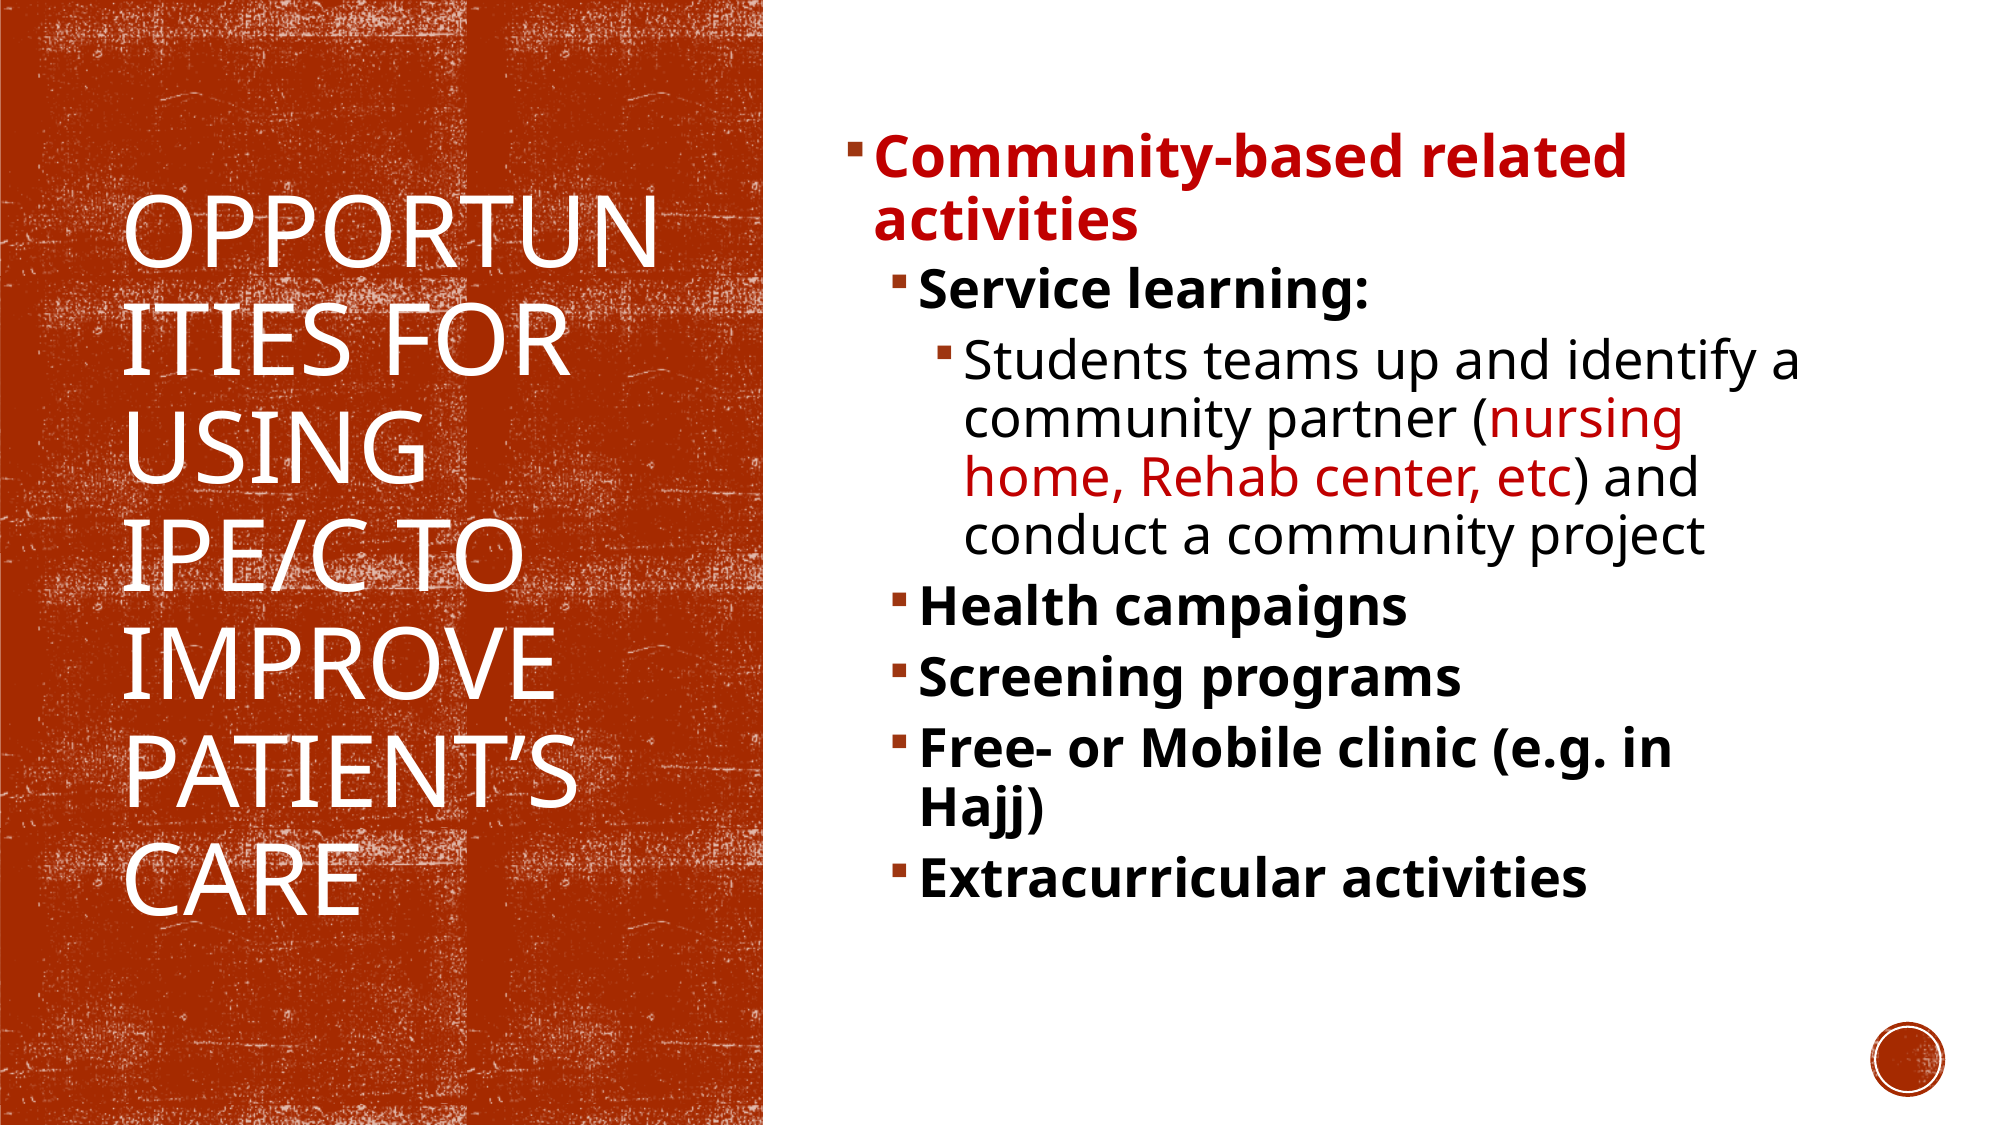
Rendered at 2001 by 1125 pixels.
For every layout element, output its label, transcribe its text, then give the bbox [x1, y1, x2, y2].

title opportunities for using IPE/C to improve patient’s care [105, 105, 711, 1013]
list Community-based related activities Service learning: Students teams up and identify a community partner (nursing home, Rehab center, etc) and conduct a community project Health campaigns Screening programs Free- or Mobile clinic (e.g. in Hajj) Extracurricular activities [829, 98, 1826, 1013]
text_box [0, 0, 763, 1125]
